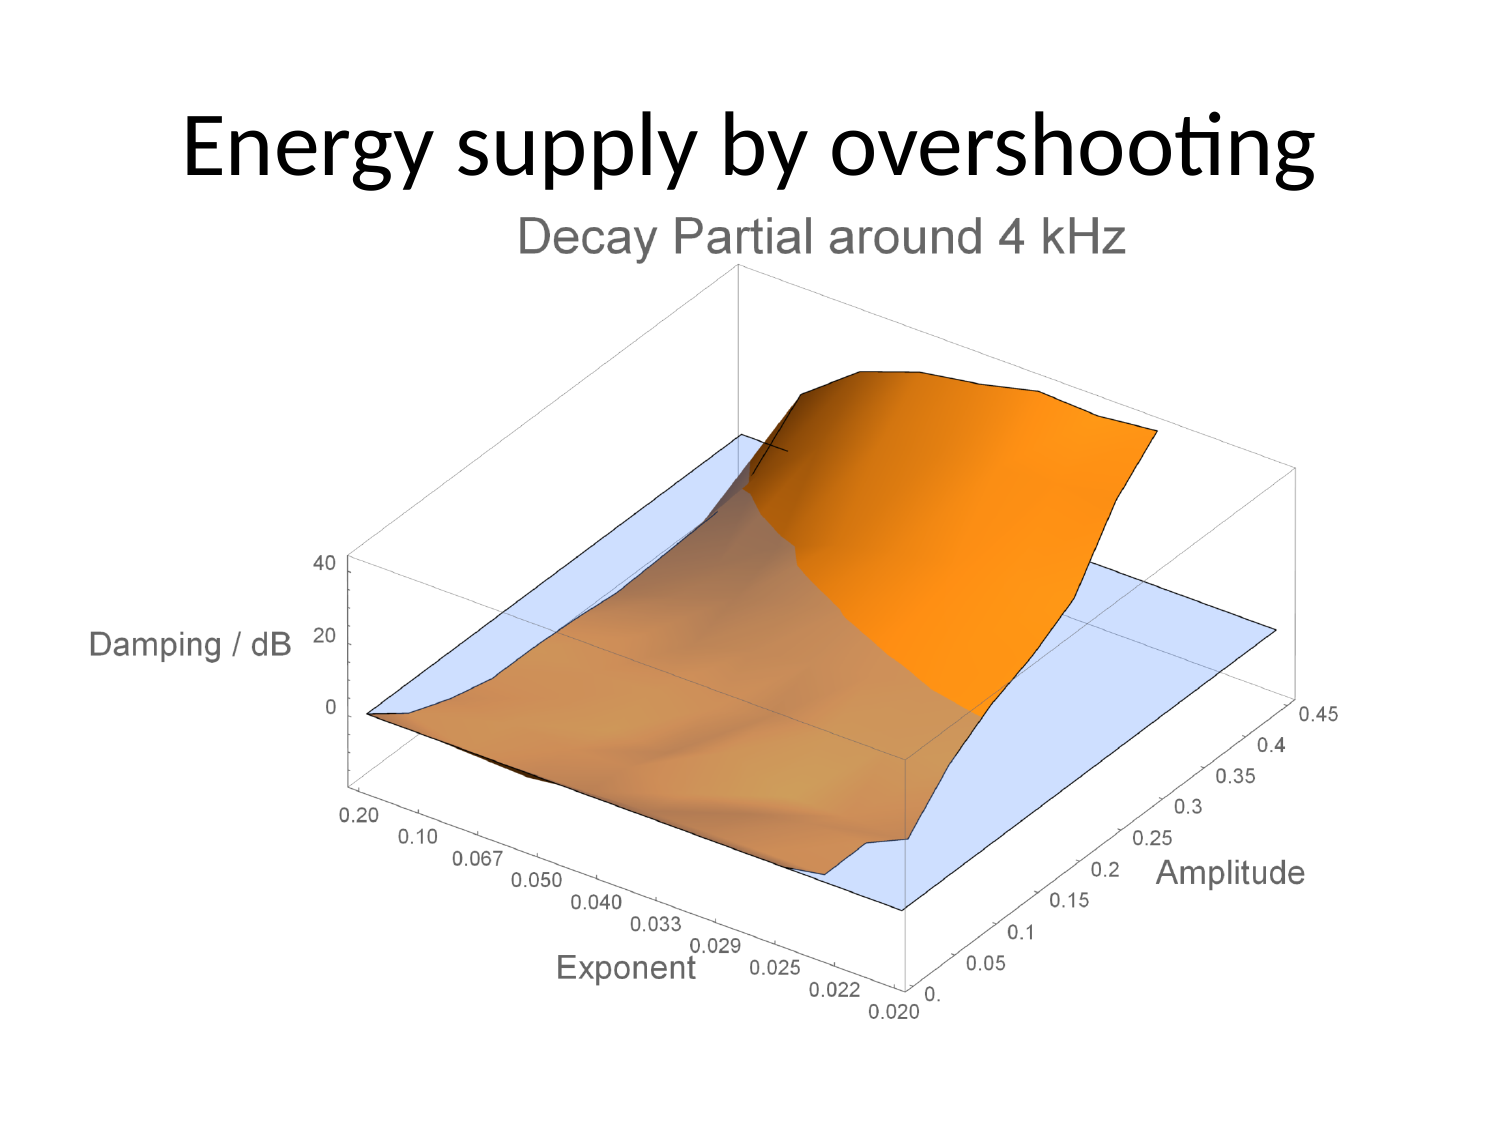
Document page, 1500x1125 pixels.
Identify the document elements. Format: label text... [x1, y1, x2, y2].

title Energy supply by overshooting [75, 45, 1425, 233]
picture [88, 207, 1339, 1024]
